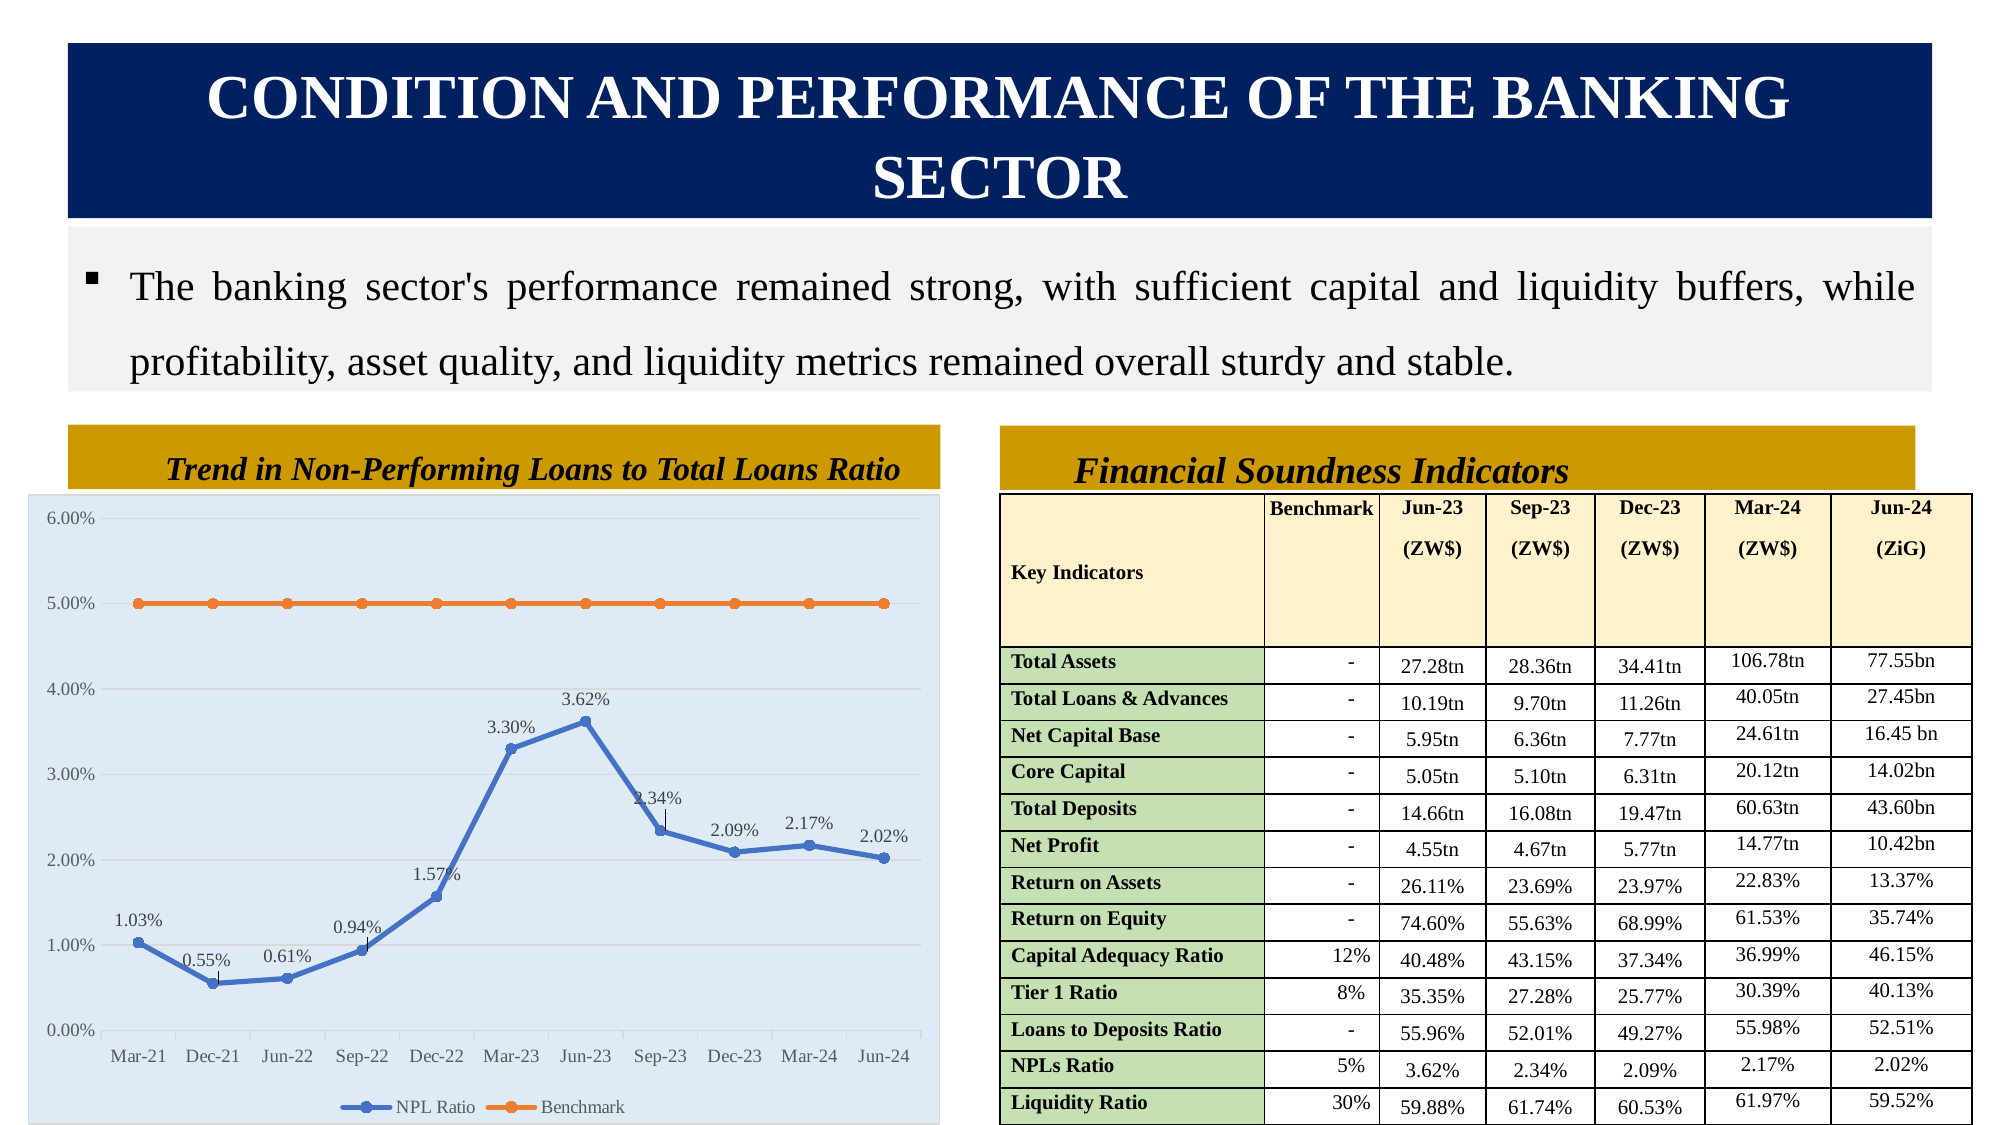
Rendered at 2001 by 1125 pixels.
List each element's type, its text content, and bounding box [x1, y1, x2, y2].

table_cell 19.47tn [1596, 795, 1704, 830]
table_cell - [1265, 758, 1379, 793]
table_cell 106.78tn [1706, 648, 1830, 683]
table_cell 2.02% [1832, 1052, 1971, 1087]
table_cell 12% [1265, 942, 1379, 977]
table_cell 5.77tn [1596, 832, 1704, 867]
table_cell - [1265, 795, 1379, 830]
table_cell 14.02bn [1832, 758, 1971, 793]
table_cell 4.55tn [1380, 832, 1485, 867]
table_cell 27.28% [1487, 979, 1594, 1014]
table_header Mar-24 (ZW$) [1706, 495, 1830, 646]
table_cell Net Capital Base [1001, 721, 1264, 756]
table_cell 7.77tn [1596, 721, 1704, 756]
table_cell 35.74% [1832, 905, 1971, 940]
table_cell - [1265, 685, 1379, 720]
table_cell 4.67tn [1487, 832, 1594, 867]
table_cell 5% [1265, 1052, 1379, 1087]
table_cell 43.60bn [1832, 795, 1971, 830]
table_cell 52.01% [1487, 1015, 1594, 1050]
table_cell 35.35% [1380, 979, 1485, 1014]
table_header Jun-23 (ZW$) [1380, 495, 1485, 646]
table_cell 61.74% [1487, 1089, 1594, 1124]
table_cell 61.53% [1706, 905, 1830, 940]
table_cell Total Assets [1001, 648, 1264, 683]
table_cell 11.26tn [1596, 685, 1704, 720]
table_cell 60.53% [1596, 1089, 1704, 1124]
table_cell 40.05tn [1706, 685, 1830, 720]
table_cell - [1265, 868, 1379, 903]
table_cell Core Capital [1001, 758, 1264, 793]
table_cell - [1265, 905, 1379, 940]
table_header Jun-24 (ZiG) [1832, 495, 1971, 646]
table_cell 20.12tn [1706, 758, 1830, 793]
table_header Sep-23 (ZW$) [1487, 495, 1594, 646]
table_cell 5.95tn [1380, 721, 1485, 756]
table_cell Return on Assets [1001, 868, 1264, 903]
table_cell 16.08tn [1487, 795, 1594, 830]
table_header Key Indicators [1001, 495, 1264, 646]
table_cell 16.45 bn [1832, 721, 1971, 756]
table_cell 26.11% [1380, 868, 1485, 903]
table_header Dec-23 (ZW$) [1596, 495, 1704, 646]
table_cell - [1265, 721, 1379, 756]
table_cell 8% [1265, 979, 1379, 1014]
table_cell 5.05tn [1380, 758, 1485, 793]
table_cell 2.17% [1706, 1052, 1830, 1087]
table_cell Liquidity Ratio [1001, 1089, 1264, 1124]
table_cell 27.28tn [1380, 648, 1485, 683]
table_cell 25.77% [1596, 979, 1704, 1014]
chart [27, 494, 941, 1125]
table_cell 23.69% [1487, 868, 1594, 903]
table_cell 13.37% [1832, 868, 1971, 903]
table_cell 6.31tn [1596, 758, 1704, 793]
table_cell Return on Equity [1001, 905, 1264, 940]
text_box Trend in Non-Performing Loans to Total Loans Ratio [67, 424, 941, 490]
table_cell 55.98% [1706, 1015, 1830, 1050]
table_cell 55.96% [1380, 1015, 1485, 1050]
table_cell 30% [1265, 1089, 1379, 1124]
table_cell 40.13% [1832, 979, 1971, 1014]
table_cell 36.99% [1706, 942, 1830, 977]
table_cell Total Deposits [1001, 795, 1264, 830]
table_cell Total Loans & Advances [1001, 685, 1264, 720]
table_cell 14.77tn [1706, 832, 1830, 867]
table_cell 10.42bn [1832, 832, 1971, 867]
table_cell 68.99% [1596, 905, 1704, 940]
table_cell NPLs Ratio [1001, 1052, 1264, 1087]
table_cell 59.52% [1832, 1089, 1971, 1124]
table_cell 5.10tn [1487, 758, 1594, 793]
table_cell 23.97% [1596, 868, 1704, 903]
table_cell 52.51% [1832, 1015, 1971, 1050]
text_box CONDITION AND PERFORMANCE OF THE BANKING SECTOR [67, 43, 1933, 219]
table_cell 24.61tn [1706, 721, 1830, 756]
table_cell 28.36tn [1487, 648, 1594, 683]
table_cell 14.66tn [1380, 795, 1485, 830]
table_cell 43.15% [1487, 942, 1594, 977]
table_cell Loans to Deposits Ratio [1001, 1015, 1264, 1050]
table_cell 40.48% [1380, 942, 1485, 977]
table_cell 22.83% [1706, 868, 1830, 903]
table_cell 49.27% [1596, 1015, 1704, 1050]
table_cell - [1265, 1015, 1379, 1050]
table_cell 30.39% [1706, 979, 1830, 1014]
table_cell 77.55bn [1832, 648, 1971, 683]
table_cell 2.09% [1596, 1052, 1704, 1087]
table_cell - [1265, 648, 1379, 683]
table_cell Net Profit [1001, 832, 1264, 867]
table_cell 74.60% [1380, 905, 1485, 940]
table_cell 3.62% [1380, 1052, 1485, 1087]
table_cell 59.88% [1380, 1089, 1485, 1124]
table_cell 55.63% [1487, 905, 1594, 940]
table_cell Capital Adequacy Ratio [1001, 942, 1264, 977]
text_box [1526, 392, 1558, 478]
table_cell 6.36tn [1487, 721, 1594, 756]
table_cell 9.70tn [1487, 685, 1594, 720]
table_cell 10.19tn [1380, 685, 1485, 720]
text_box The banking sector's performance remained strong, with sufficient capital and liquidity buffers, while profitability, asset quality, and liquidity metrics remained overall sturdy and stable. [67, 226, 1933, 392]
table_cell - [1265, 832, 1379, 867]
table_cell Tier 1 Ratio [1001, 979, 1264, 1014]
table_cell 60.63tn [1706, 795, 1830, 830]
table_header Benchmark [1265, 495, 1379, 646]
table_cell 34.41tn [1596, 648, 1704, 683]
table_cell 46.15% [1832, 942, 1971, 977]
title Financial Soundness Indicators [999, 425, 1916, 490]
table_cell 27.45bn [1832, 685, 1971, 720]
table_cell 37.34% [1596, 942, 1704, 977]
table_cell 61.97% [1706, 1089, 1830, 1124]
table_cell 2.34% [1487, 1052, 1594, 1087]
